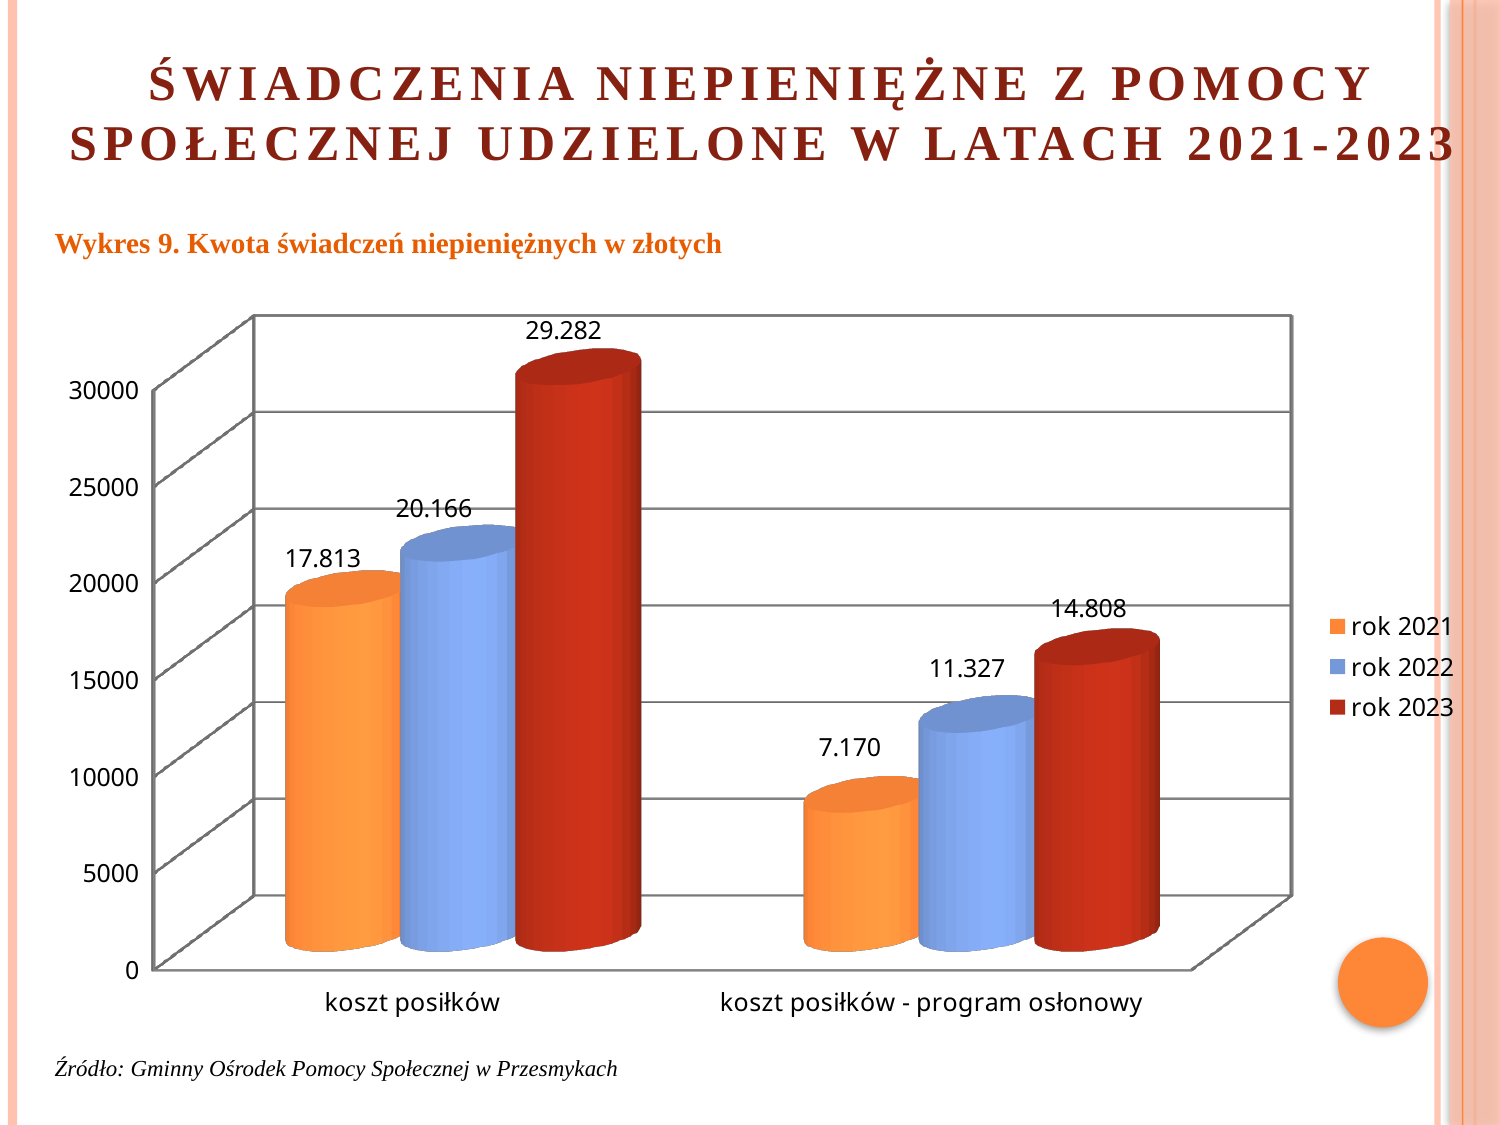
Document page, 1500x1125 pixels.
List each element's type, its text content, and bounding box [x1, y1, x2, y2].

text_box Źródło: Gminny Ośrodek Pomocy Społecznej w Przesmykach [39, 1047, 790, 1088]
list Wykres 9. Kwota świadczeń niepieniężnych w złotych [39, 217, 1480, 291]
chart [39, 295, 1476, 1038]
title ŚWIADCZENIA NIEPIENIĘŻNE Z POMOCY SPOŁECZNEJ UDZIELONE W LATACH 2021-2023 [49, 39, 1475, 178]
